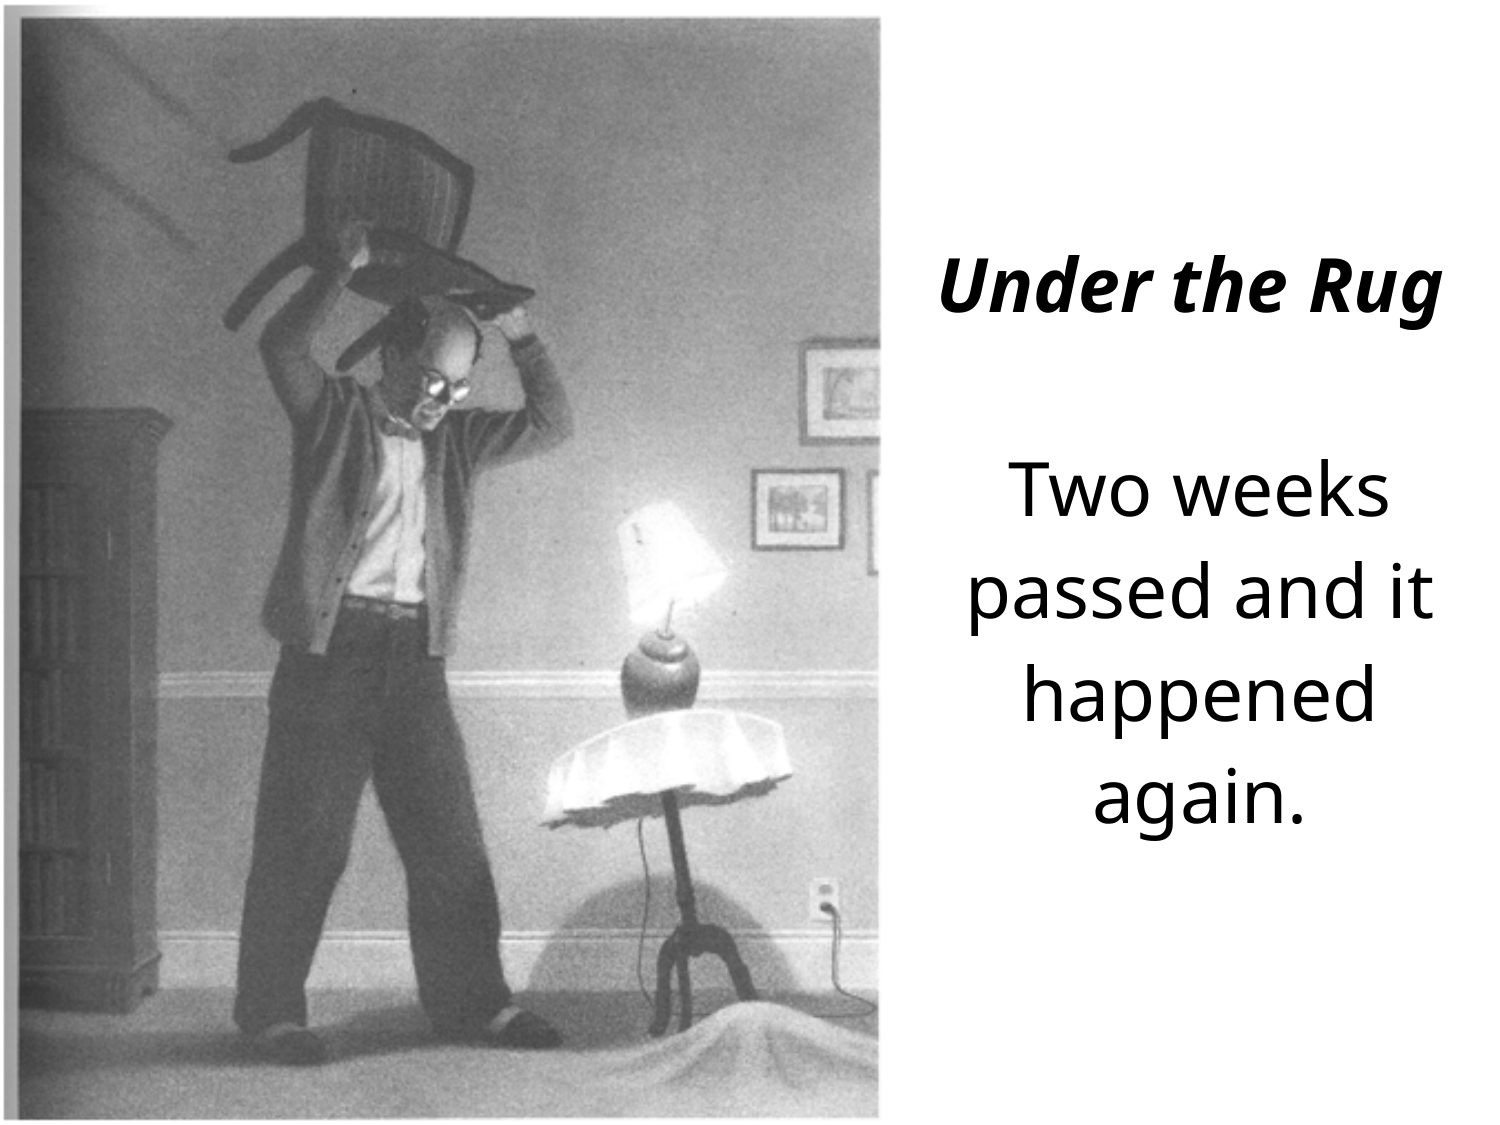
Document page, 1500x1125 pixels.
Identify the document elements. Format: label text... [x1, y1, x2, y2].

table_header Under the Rug Two weeks passed and it happened again. [900, 200, 1500, 878]
picture [0, 0, 888, 1125]
